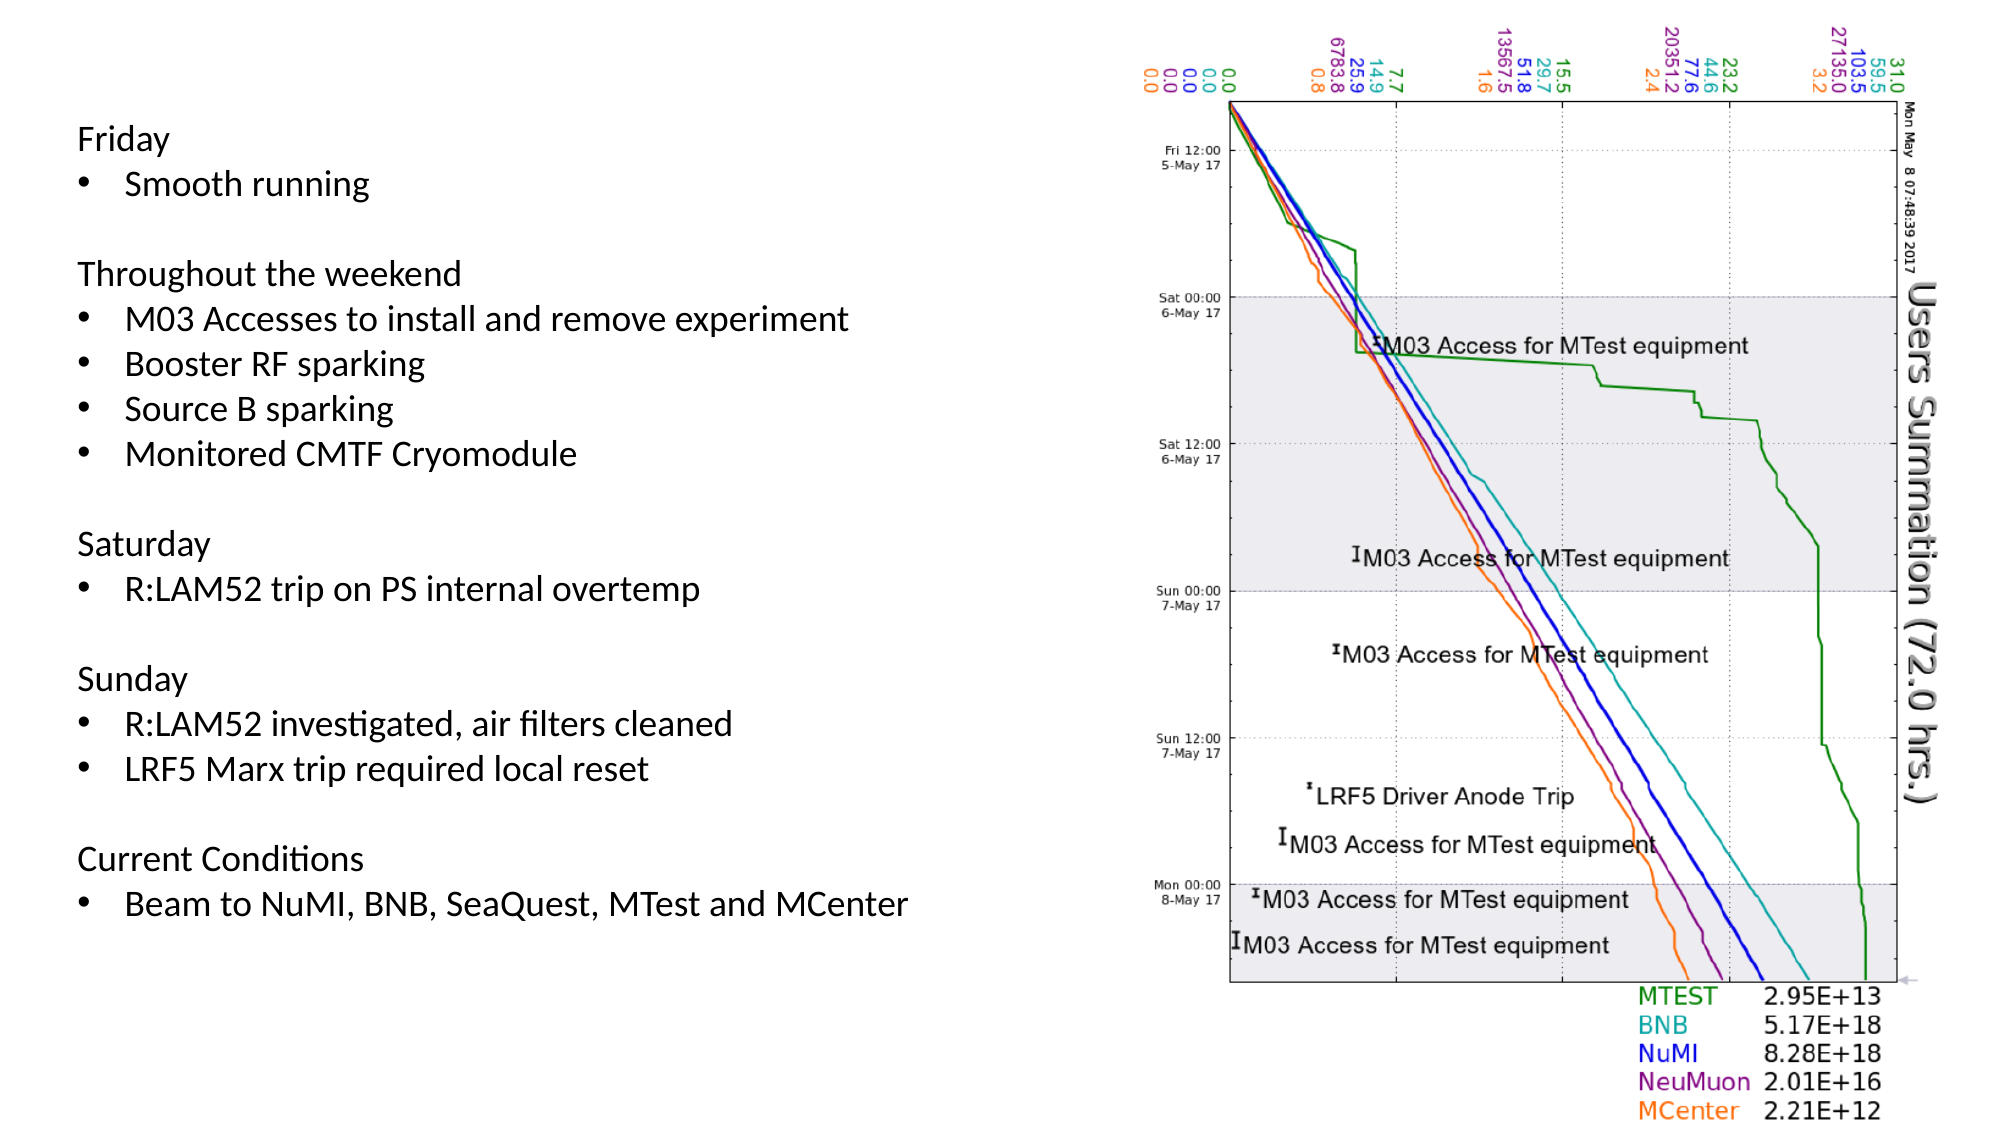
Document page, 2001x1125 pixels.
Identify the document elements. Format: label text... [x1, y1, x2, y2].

text_box Friday Smooth running Throughout the weekend M03 Accesses to install and remove experiment Booster RF sparking Source B sparking Monitored CMTF Cryomodule Saturday R:LAM52 trip on PS internal overtemp Sunday R:LAM52 investigated, air filters cleaned LRF5 Marx trip required local reset Current Conditions Beam to NuMI, BNB, SeaQuest, MTest and MCenter [62, 106, 925, 932]
picture [980, 6, 2000, 1125]
